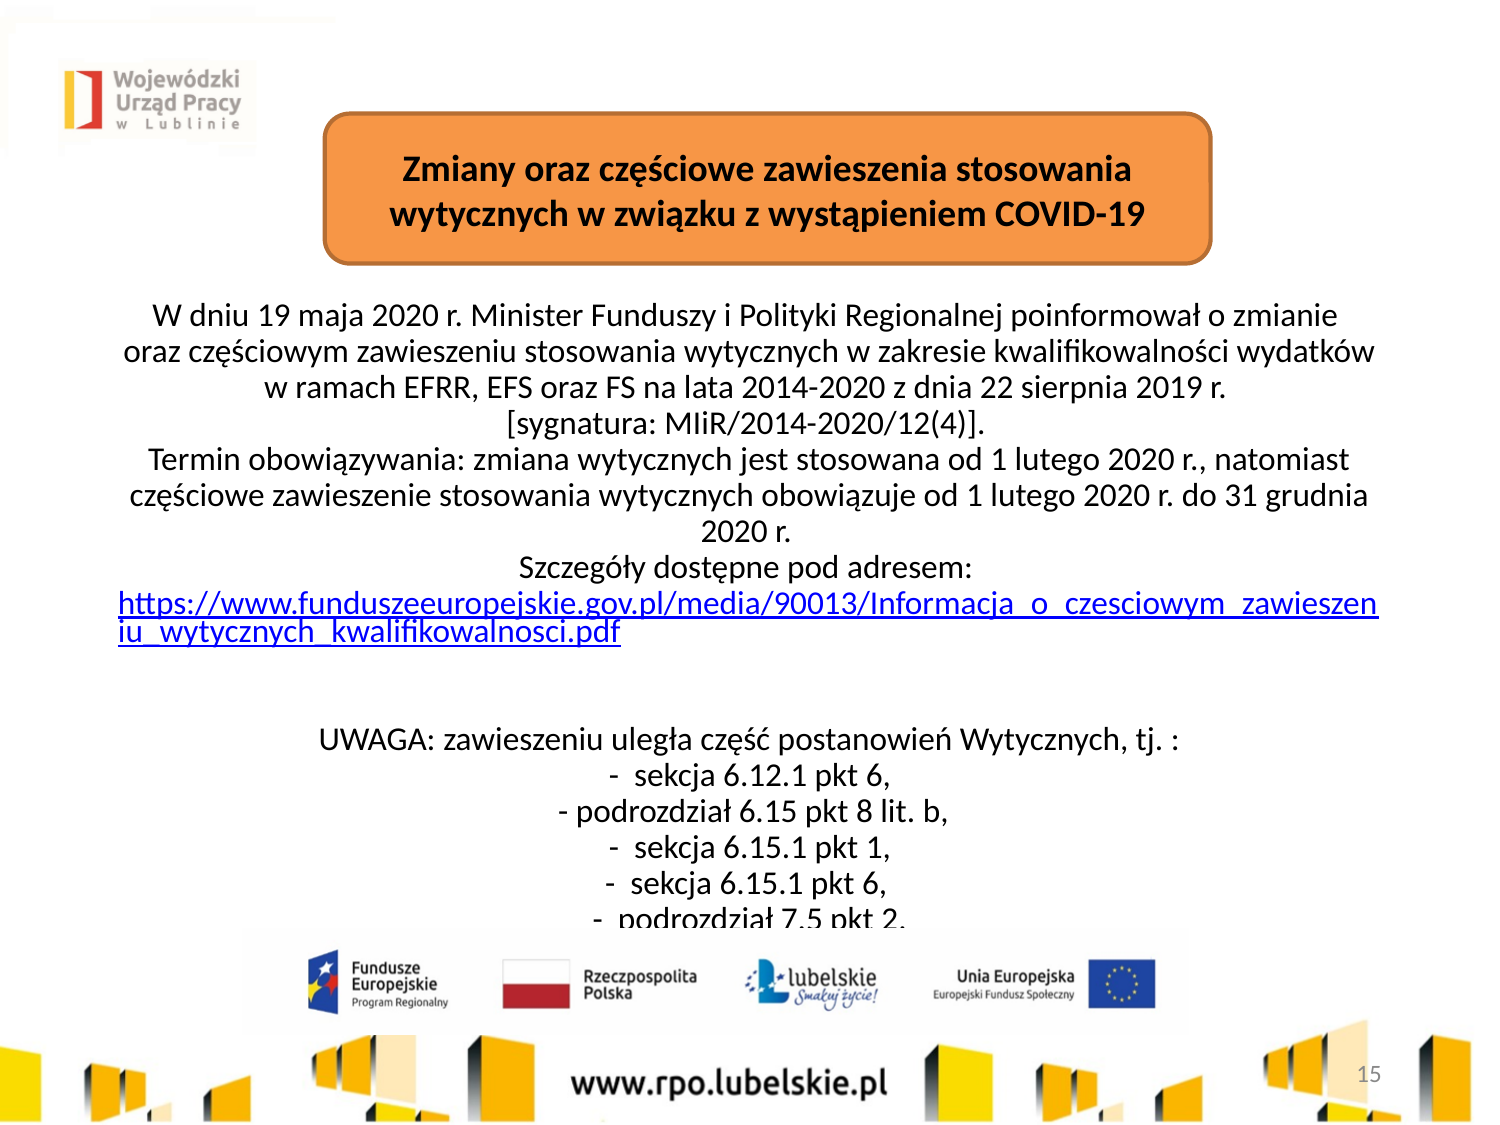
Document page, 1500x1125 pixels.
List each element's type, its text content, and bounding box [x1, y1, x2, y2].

picture [0, 0, 1500, 1125]
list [241, 928, 1189, 1035]
text_box Zmiany oraz częściowe zawieszenia stosowania wytycznych w związku z wystąpieniem COVID-19 [322, 111, 1213, 266]
title W dniu 19 maja 2020 r. Minister Funduszy i Polityki Regionalnej poinformował o zmianie oraz częściowym zawieszeniu stosowania wytycznych w zakresie kwalifikowalności wydatków w ramach EFRR, EFS oraz FS na lata 2014-2020 z dnia 22 sierpnia 2019 r. [sygnatura: MIiR/2014-2020/12(4)]. Termin obowiązywania: zmiana wytycznych jest stosowana od 1 lutego 2020 r., natomiast częściowe zawieszenie stosowania wytycznych obowiązuje od 1 lutego 2020 r. do 31 grudnia 2020 r. Szczegóły dostępne pod adresem: https://www.funduszeeuropejskie.gov.pl/media/90013/Informacja_o_czesciowym_zawieszeniu_wytycznych_kwalifikowalnosci.pdf UWAGA: zawieszeniu uległa część postanowień Wytycznych, tj. : - sekcja 6.12.1 pkt 6, - podrozdział 6.15 pkt 8 lit. b, - sekcja 6.15.1 pkt 1, - sekcja 6.15.1 pkt 6, - podrozdział 7.5 pkt 2. [103, 290, 1397, 929]
slide_number 15 [1059, 1042, 1397, 1103]
